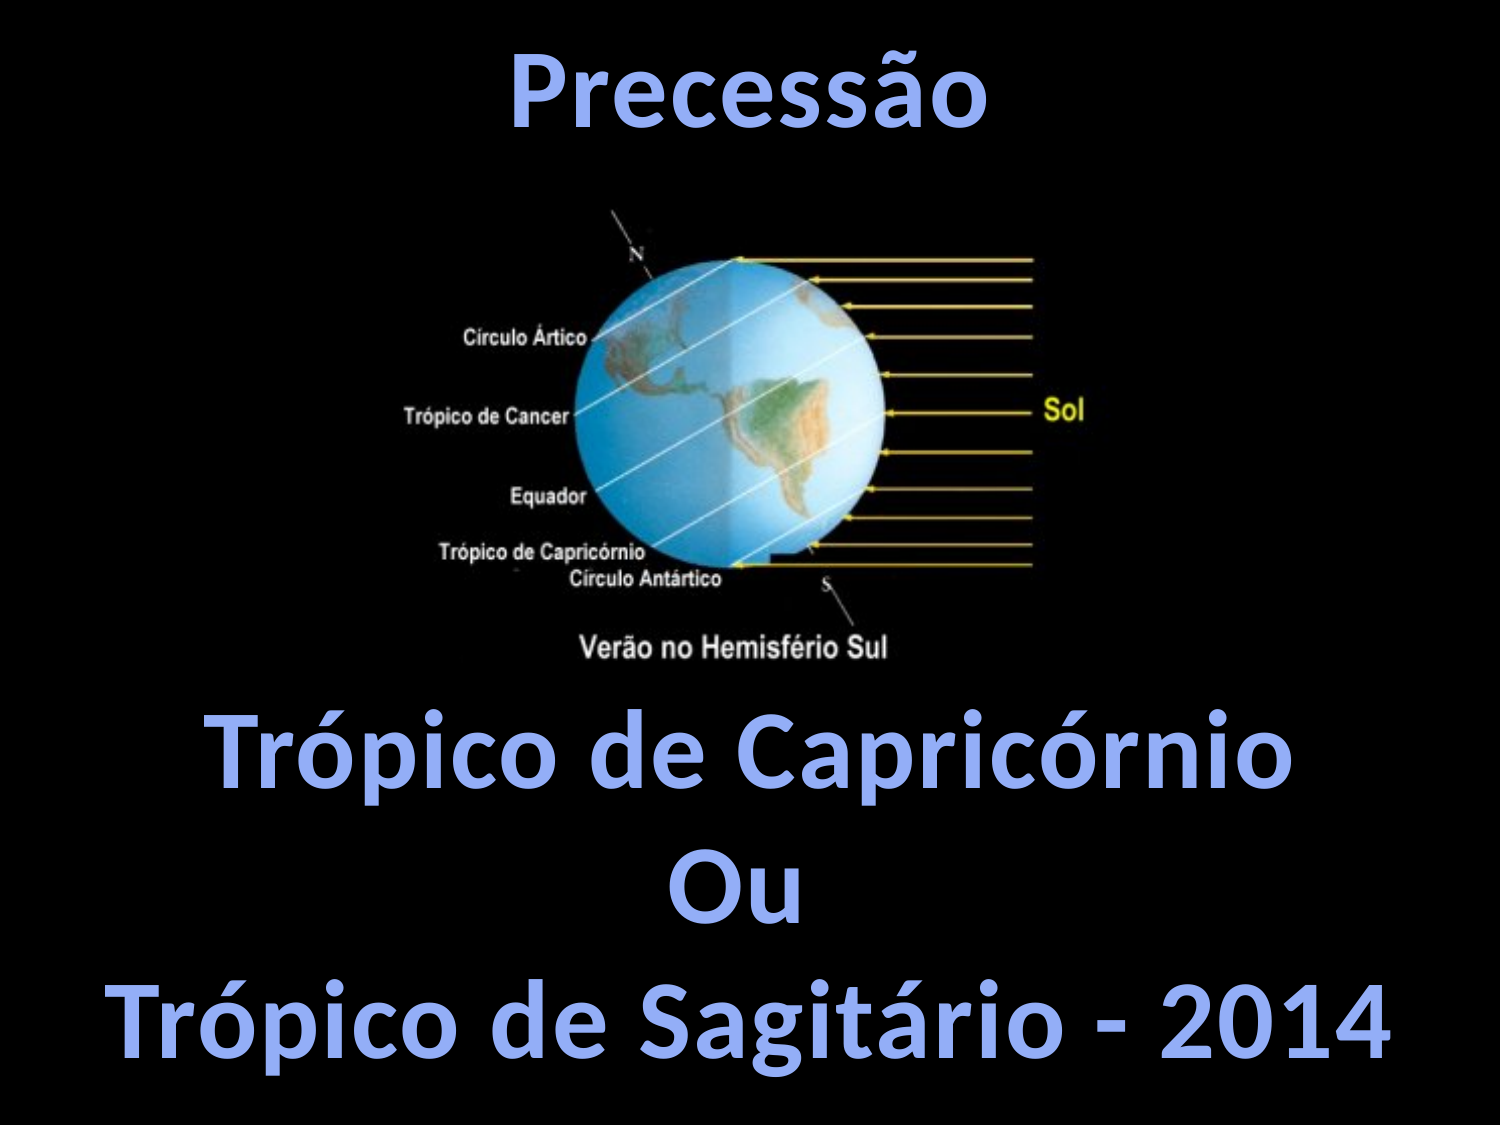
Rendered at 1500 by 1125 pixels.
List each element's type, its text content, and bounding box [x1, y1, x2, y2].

text_box Precessão [493, 7, 1006, 158]
picture [367, 160, 1133, 670]
text_box Trópico de Capricórnio Ou Trópico de Sagitário - 2014 [89, 668, 1411, 1089]
